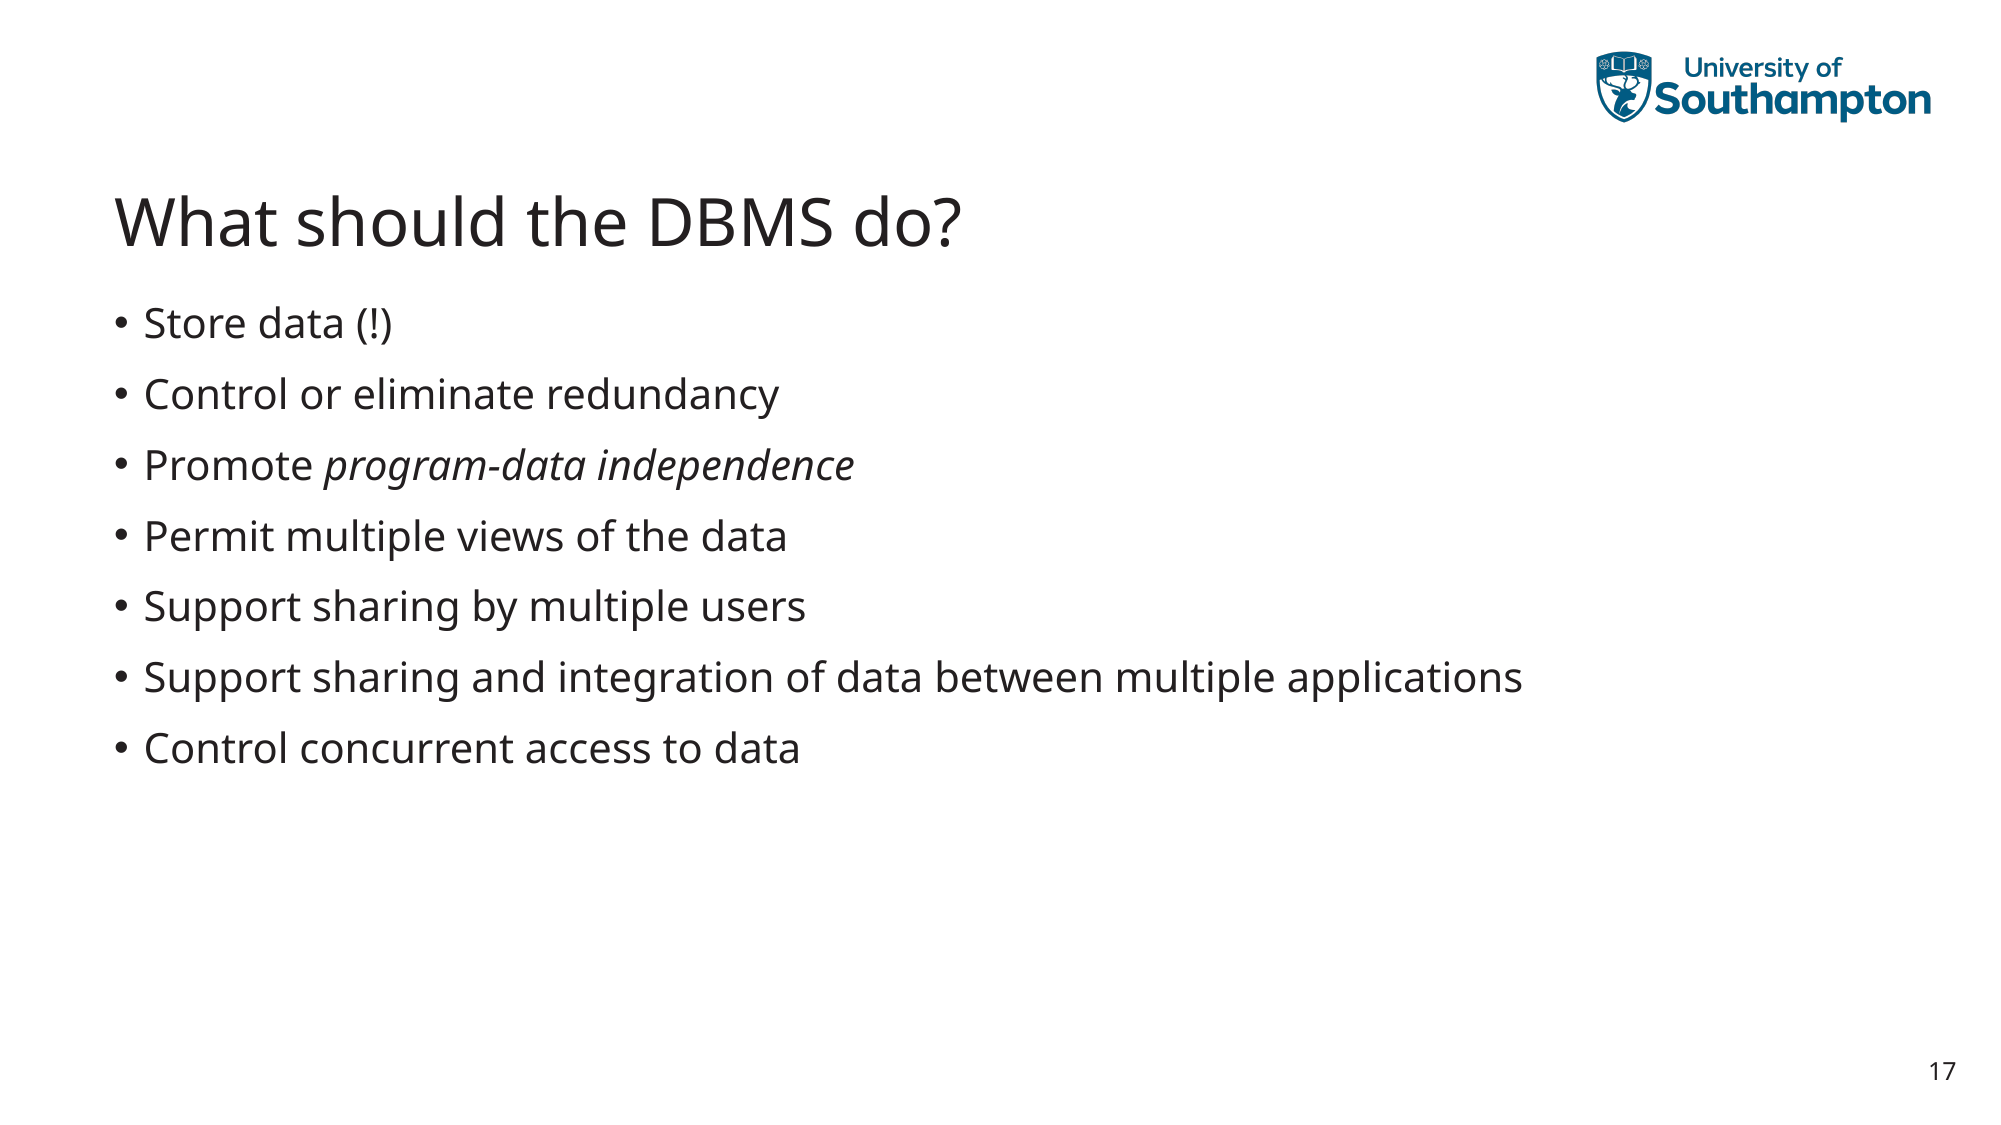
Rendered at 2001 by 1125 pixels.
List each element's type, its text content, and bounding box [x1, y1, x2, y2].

list Store data (!) Control or eliminate redundancy Promote program-data independence Permit multiple views of the data Support sharing by multiple users Support sharing and integration of data between multiple applications Control concurrent access to data [102, 290, 1898, 1024]
picture [1607, 76, 1624, 88]
picture [1730, 97, 1736, 113]
picture [1782, 97, 1791, 108]
title What should the DBMS do? [102, 113, 1898, 268]
picture [1600, 80, 1617, 111]
picture [1689, 97, 1698, 108]
picture [1626, 78, 1648, 111]
picture [1890, 97, 1900, 108]
picture [1808, 97, 1815, 113]
picture [1626, 76, 1636, 88]
picture [1758, 97, 1766, 113]
picture [1823, 97, 1830, 113]
picture [1527, 0, 2000, 220]
picture [1847, 97, 1857, 108]
